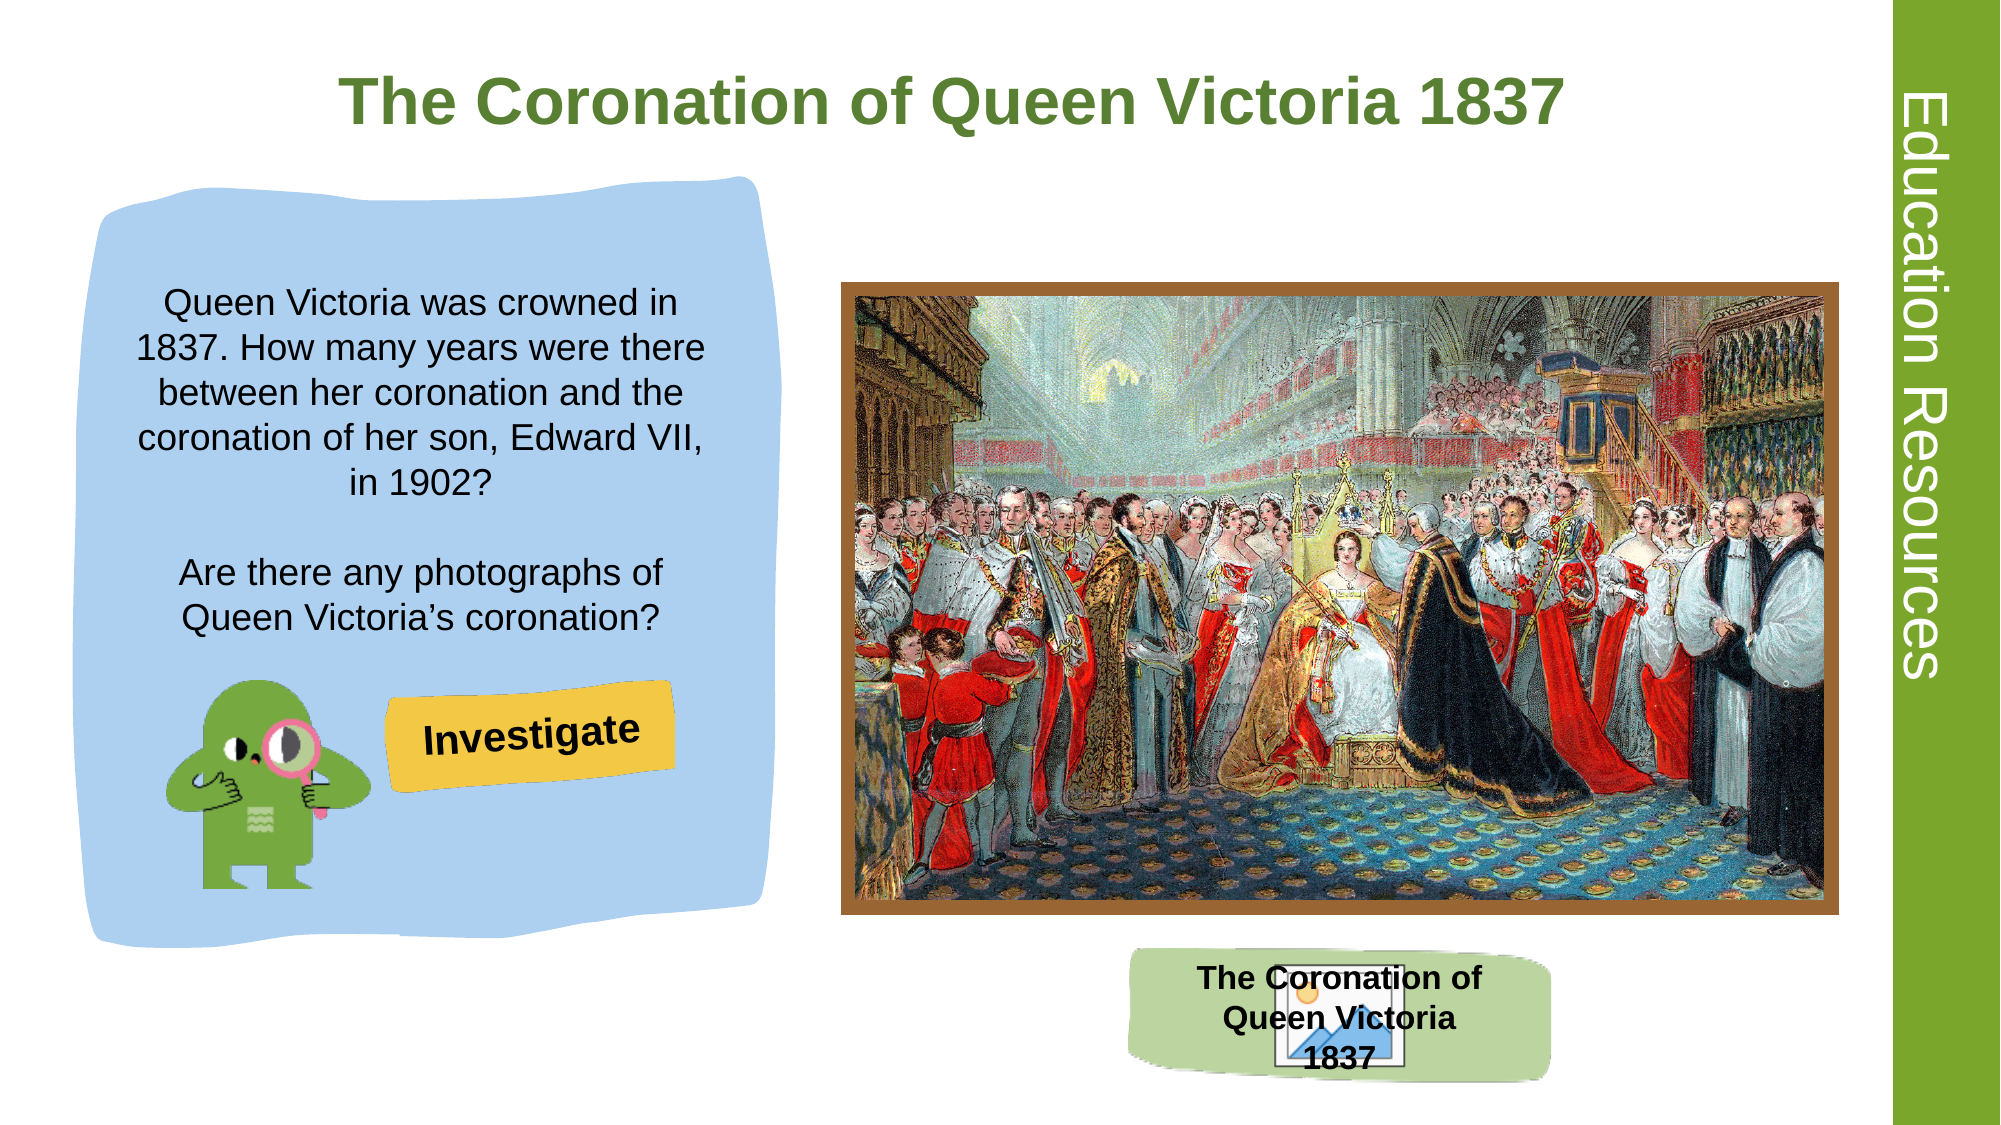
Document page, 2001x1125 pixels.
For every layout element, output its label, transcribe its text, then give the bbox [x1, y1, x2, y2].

picture [166, 680, 371, 889]
picture [1128, 947, 1552, 1085]
text_box Investigate [390, 689, 674, 775]
text_box [384, 680, 676, 793]
title The Coronation of Queen Victoria 1837 [58, 59, 1863, 177]
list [855, 296, 1824, 901]
text_box Queen Victoria was crowned in 1837. How many years were there between her coronation and the coronation of her son, Edward VII, in 1902? Are there any photographs of Queen Victoria’s coronation? [106, 270, 736, 646]
text_box [72, 177, 782, 948]
